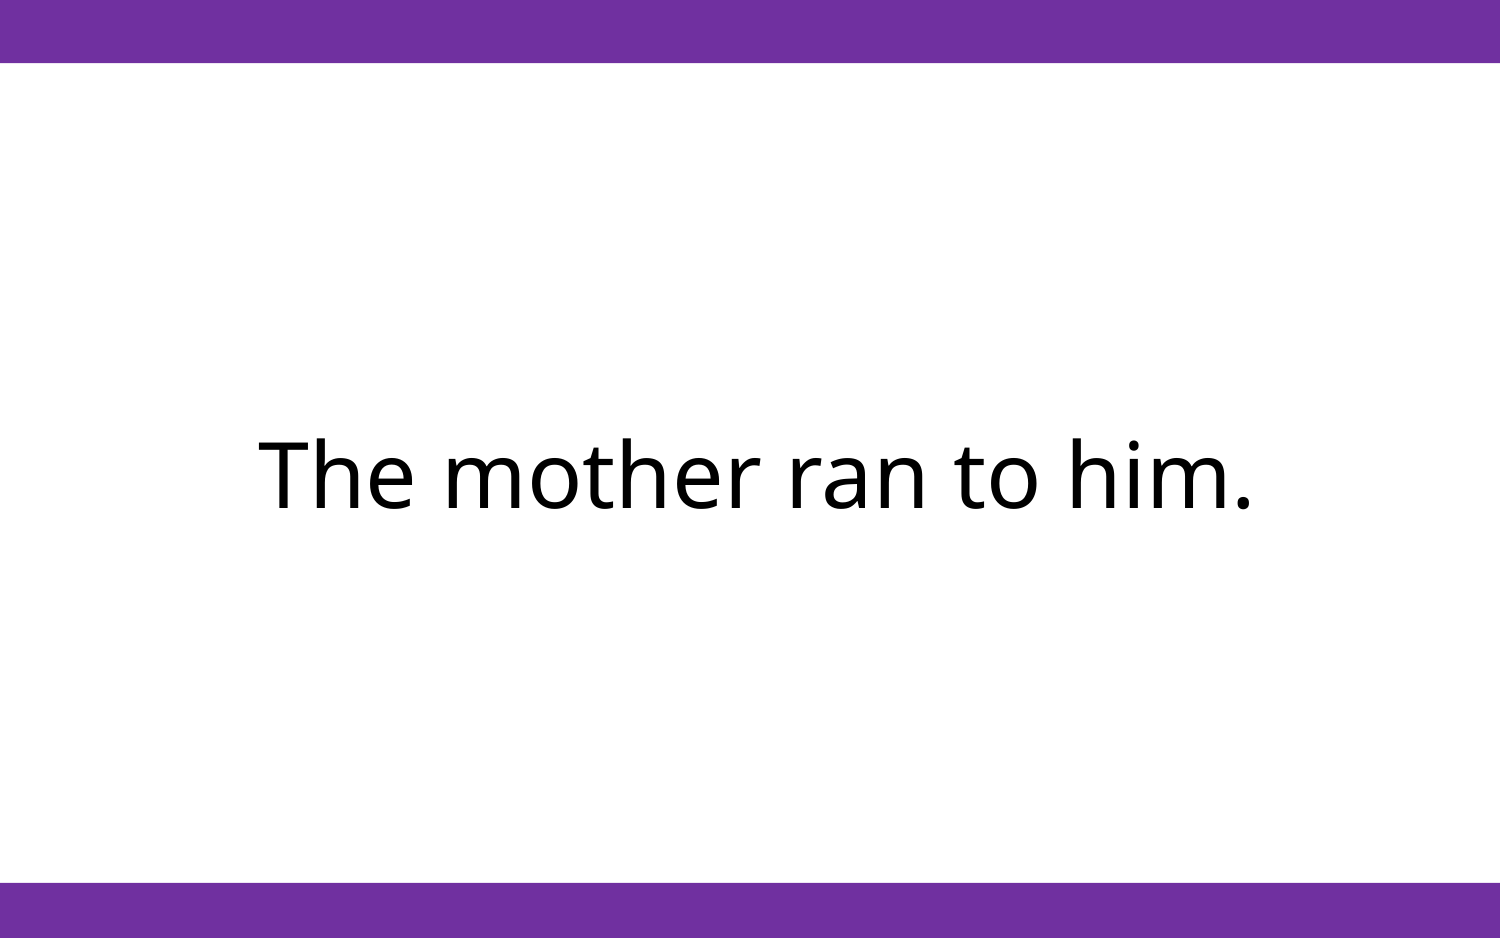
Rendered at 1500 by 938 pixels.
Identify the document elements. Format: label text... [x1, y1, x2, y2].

text_box [0, 882, 1500, 938]
text_box [0, 0, 1500, 64]
list The mother ran to him. [243, 354, 1366, 596]
